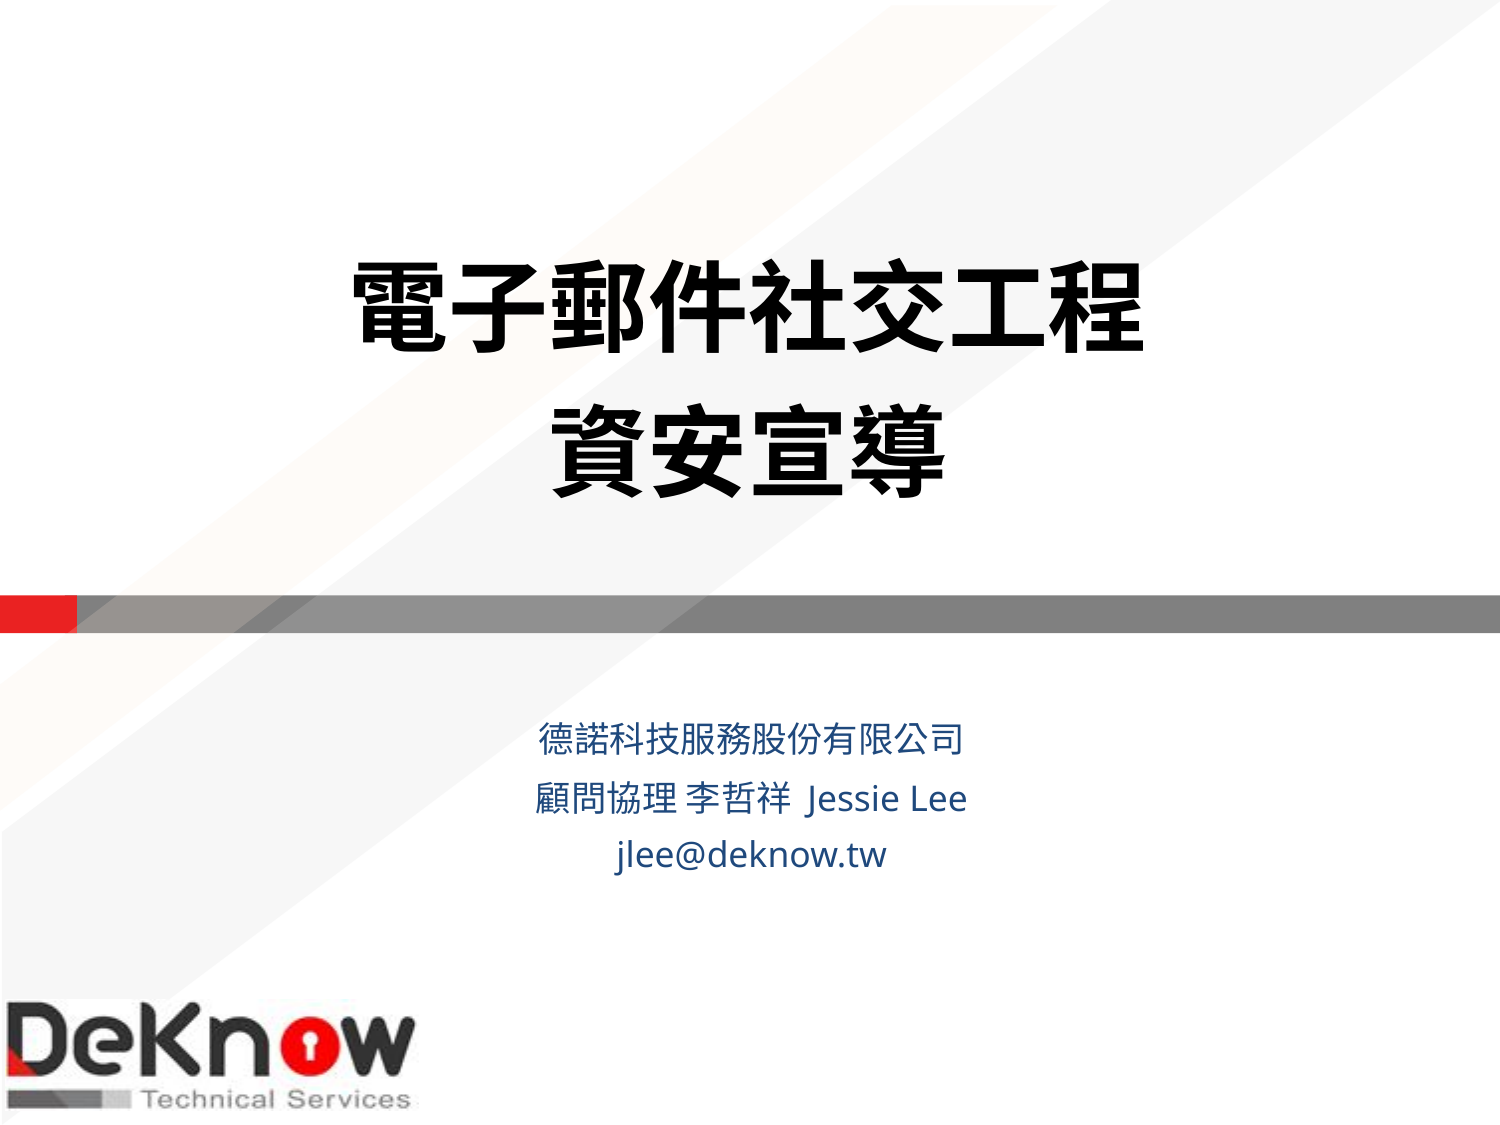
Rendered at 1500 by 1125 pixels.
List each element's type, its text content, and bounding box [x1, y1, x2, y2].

text_box 電子郵件社交工程 資安宣導 [151, 149, 1345, 598]
subtitle 德諾科技服務股份有限公司 顧問協理 李哲祥 Jessie Lee jlee@deknow.tw [226, 704, 1277, 887]
picture [5, 999, 419, 1111]
